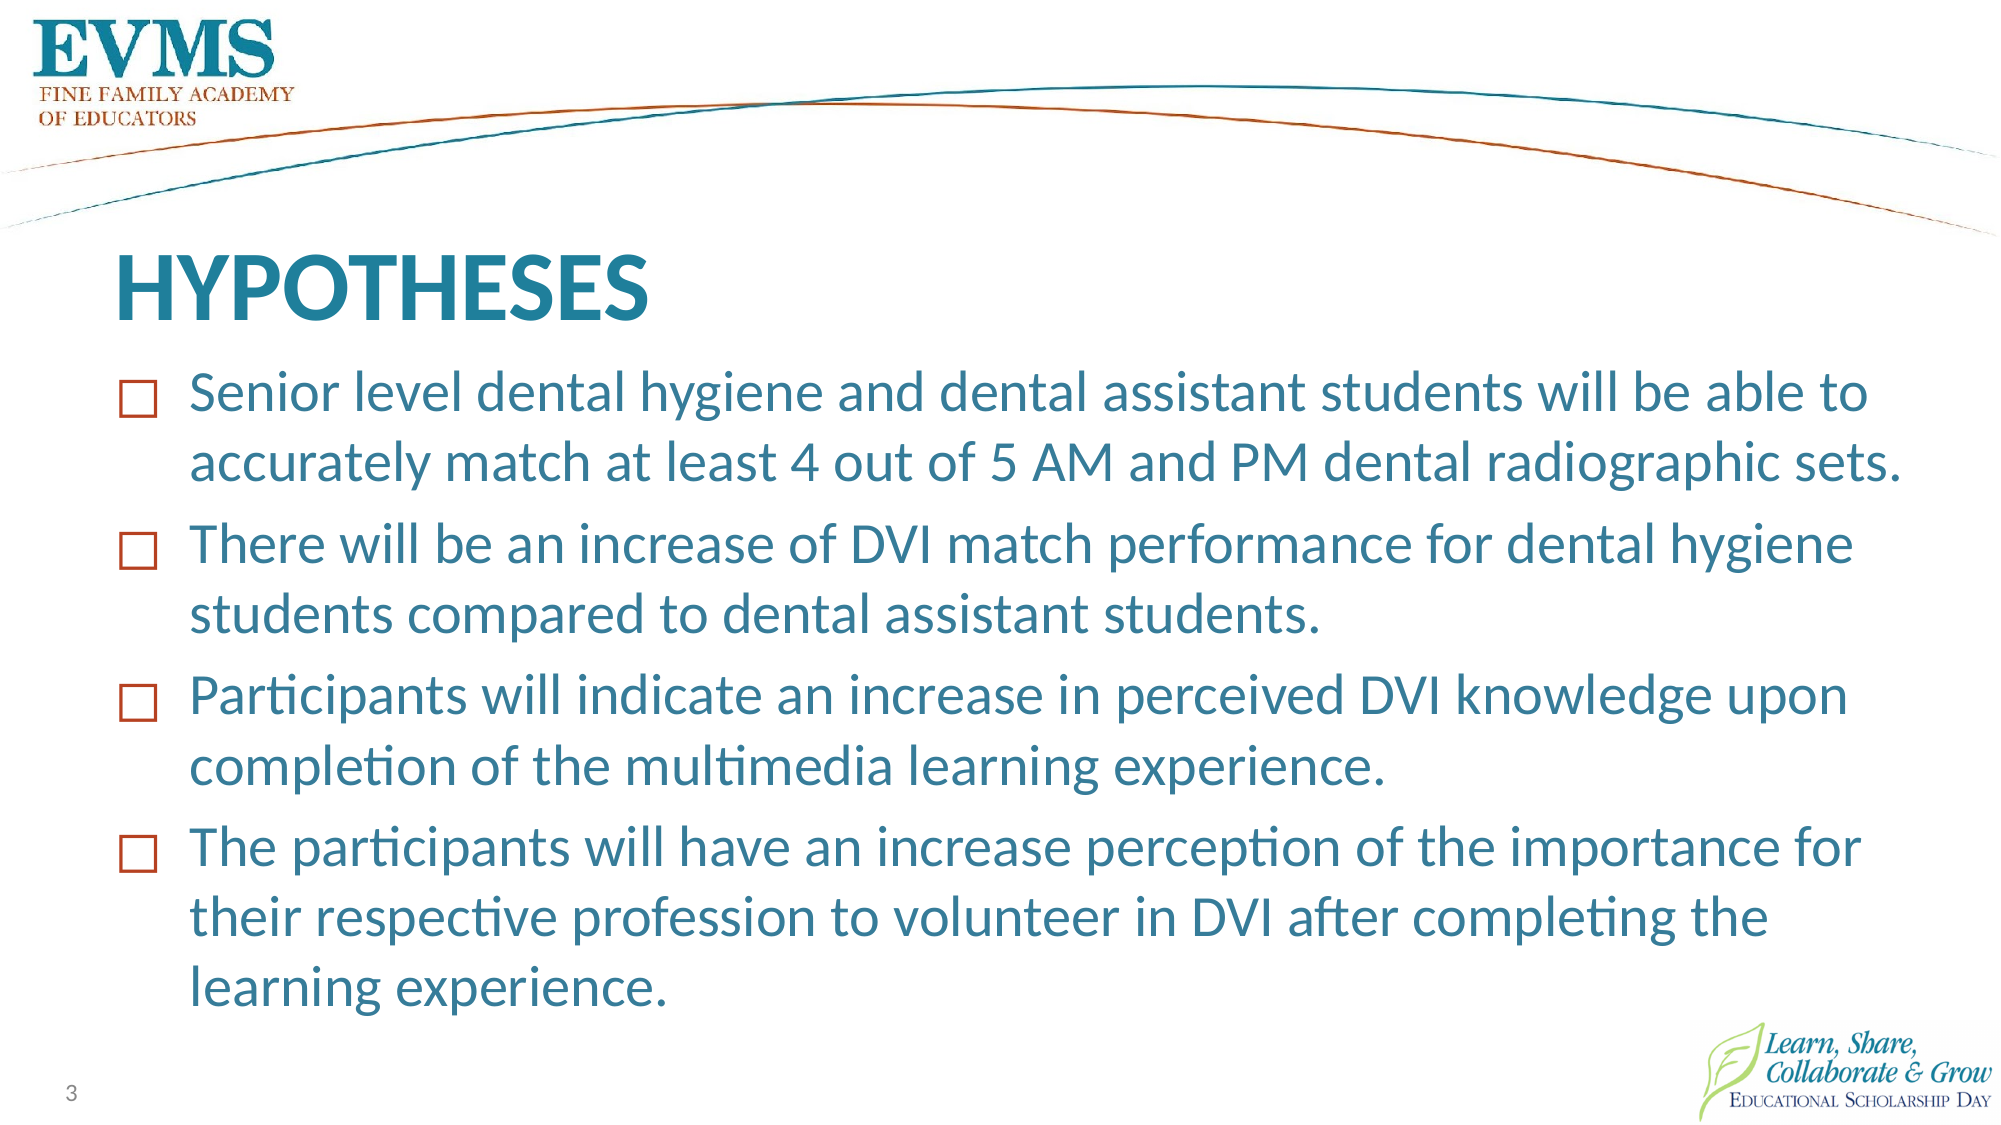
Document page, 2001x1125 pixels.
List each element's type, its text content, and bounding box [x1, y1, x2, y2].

picture [0, 0, 2000, 237]
slide_number 3 [50, 1062, 234, 1120]
list Senior level dental hygiene and dental assistant students will be able to accurately match at least 4 out of 5 AM and PM dental radiographic sets. There will be an increase of DVI match performance for dental hygiene students compared to dental assistant students. Participants will indicate an increase in perceived DVI knowledge upon completion of the multimedia learning experience. The participants will have an increase perception of the importance for their respective profession to volunteer in DVI after completing the learning experience. [99, 345, 1955, 1063]
title HYPOTHESES [99, 212, 1900, 346]
picture [1690, 1020, 2000, 1125]
